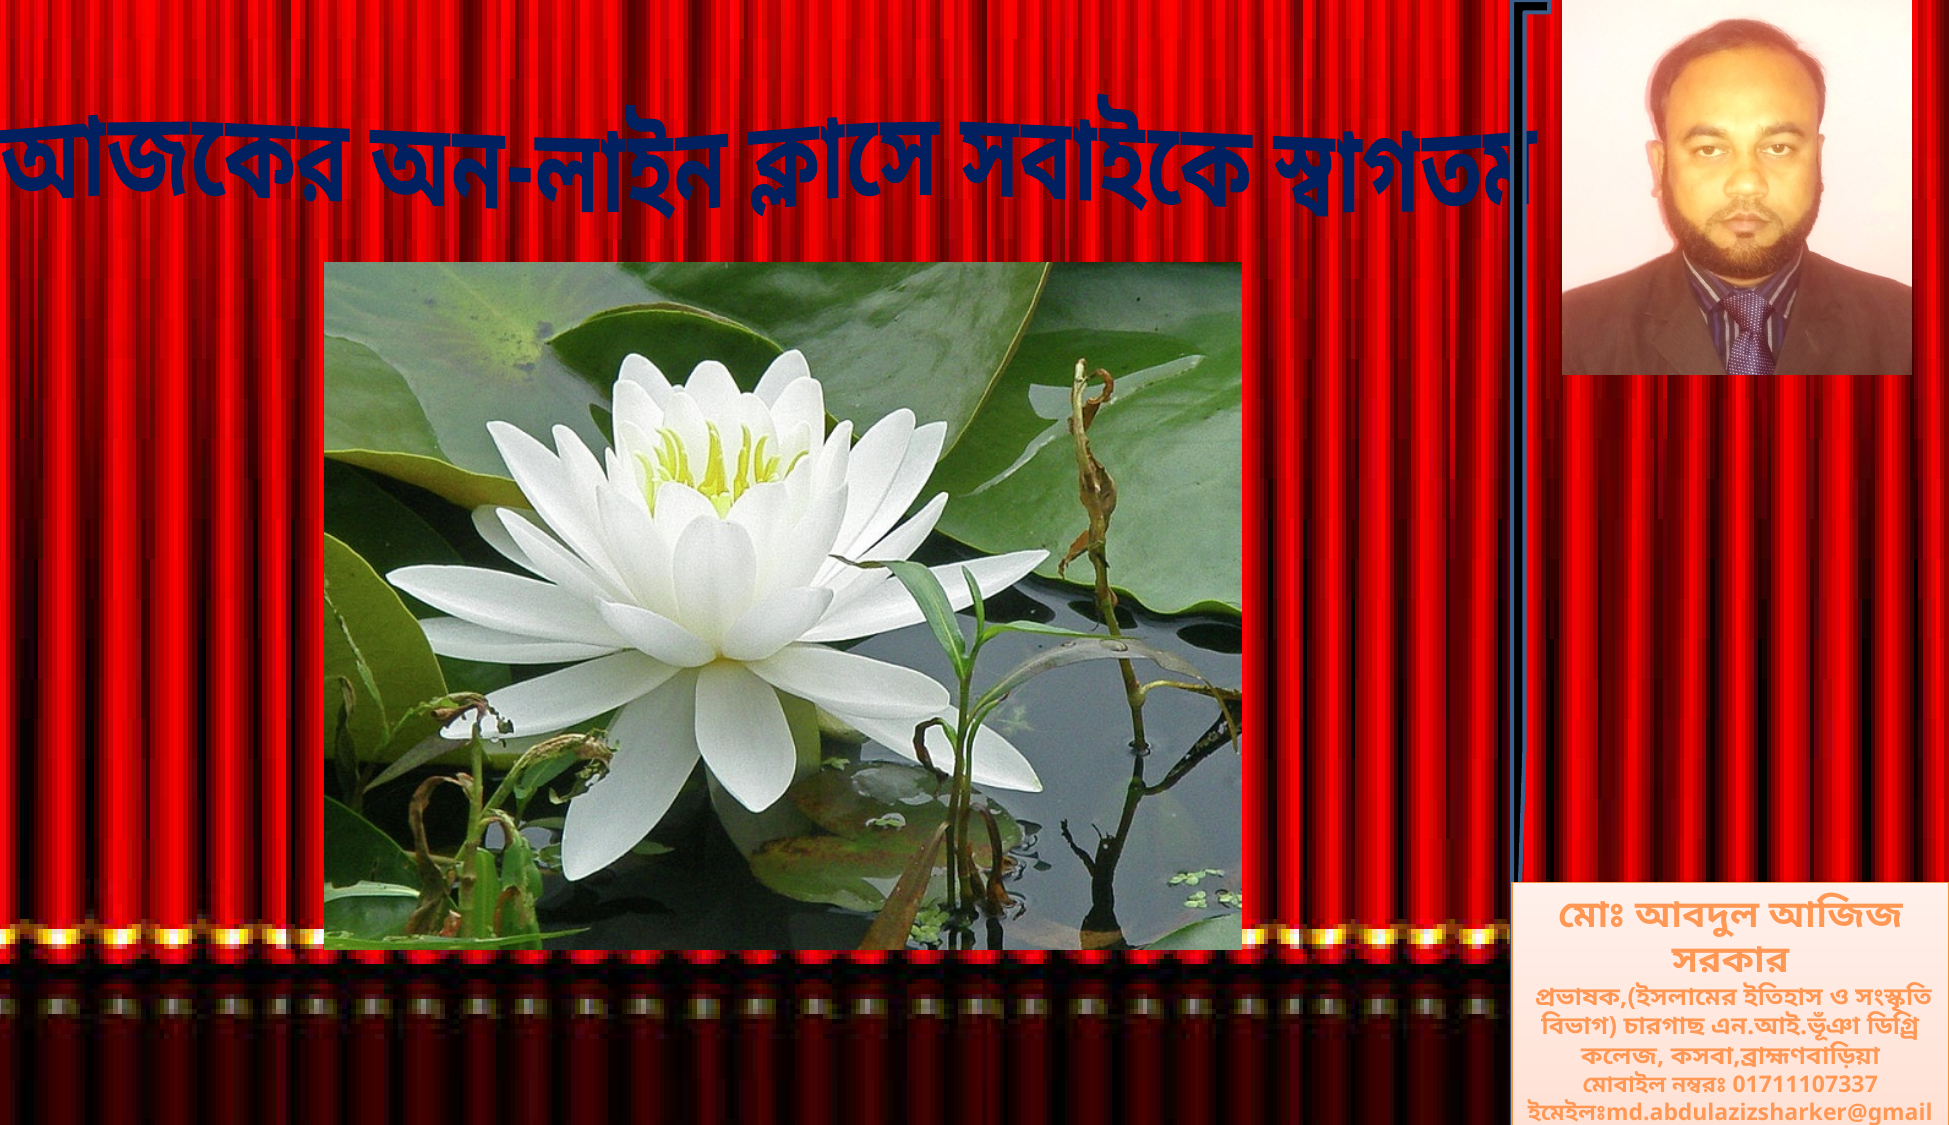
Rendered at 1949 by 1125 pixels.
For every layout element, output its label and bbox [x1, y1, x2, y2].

text_box [1511, 0, 1949, 1125]
picture [0, 0, 1511, 1125]
